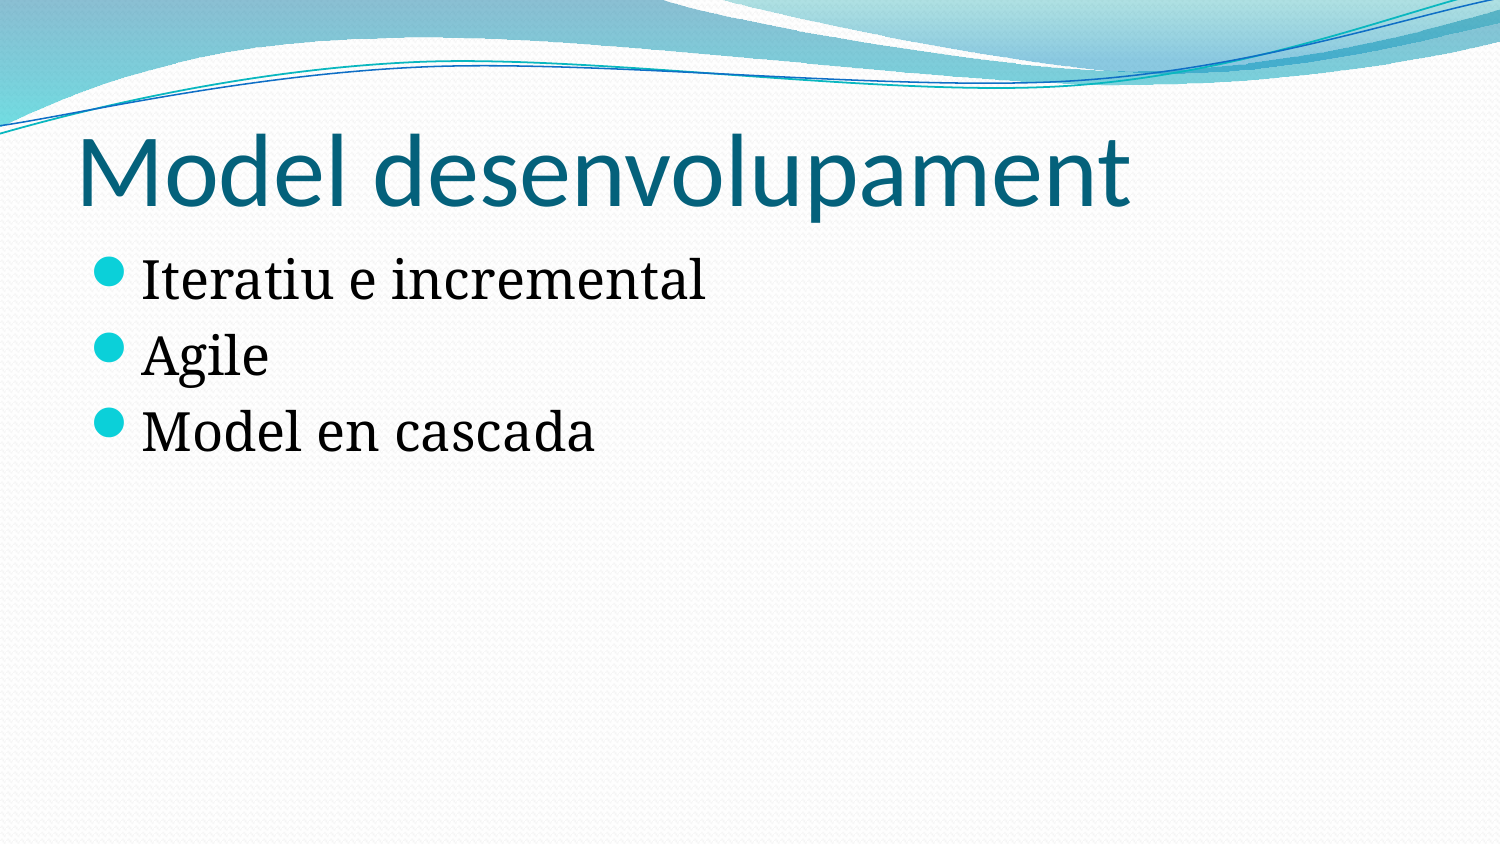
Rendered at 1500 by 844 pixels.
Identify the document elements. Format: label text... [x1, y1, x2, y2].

title Model desenvolupament [75, 86, 1425, 228]
list Iteratiu e incremental Agile Model en cascada [75, 238, 1425, 779]
